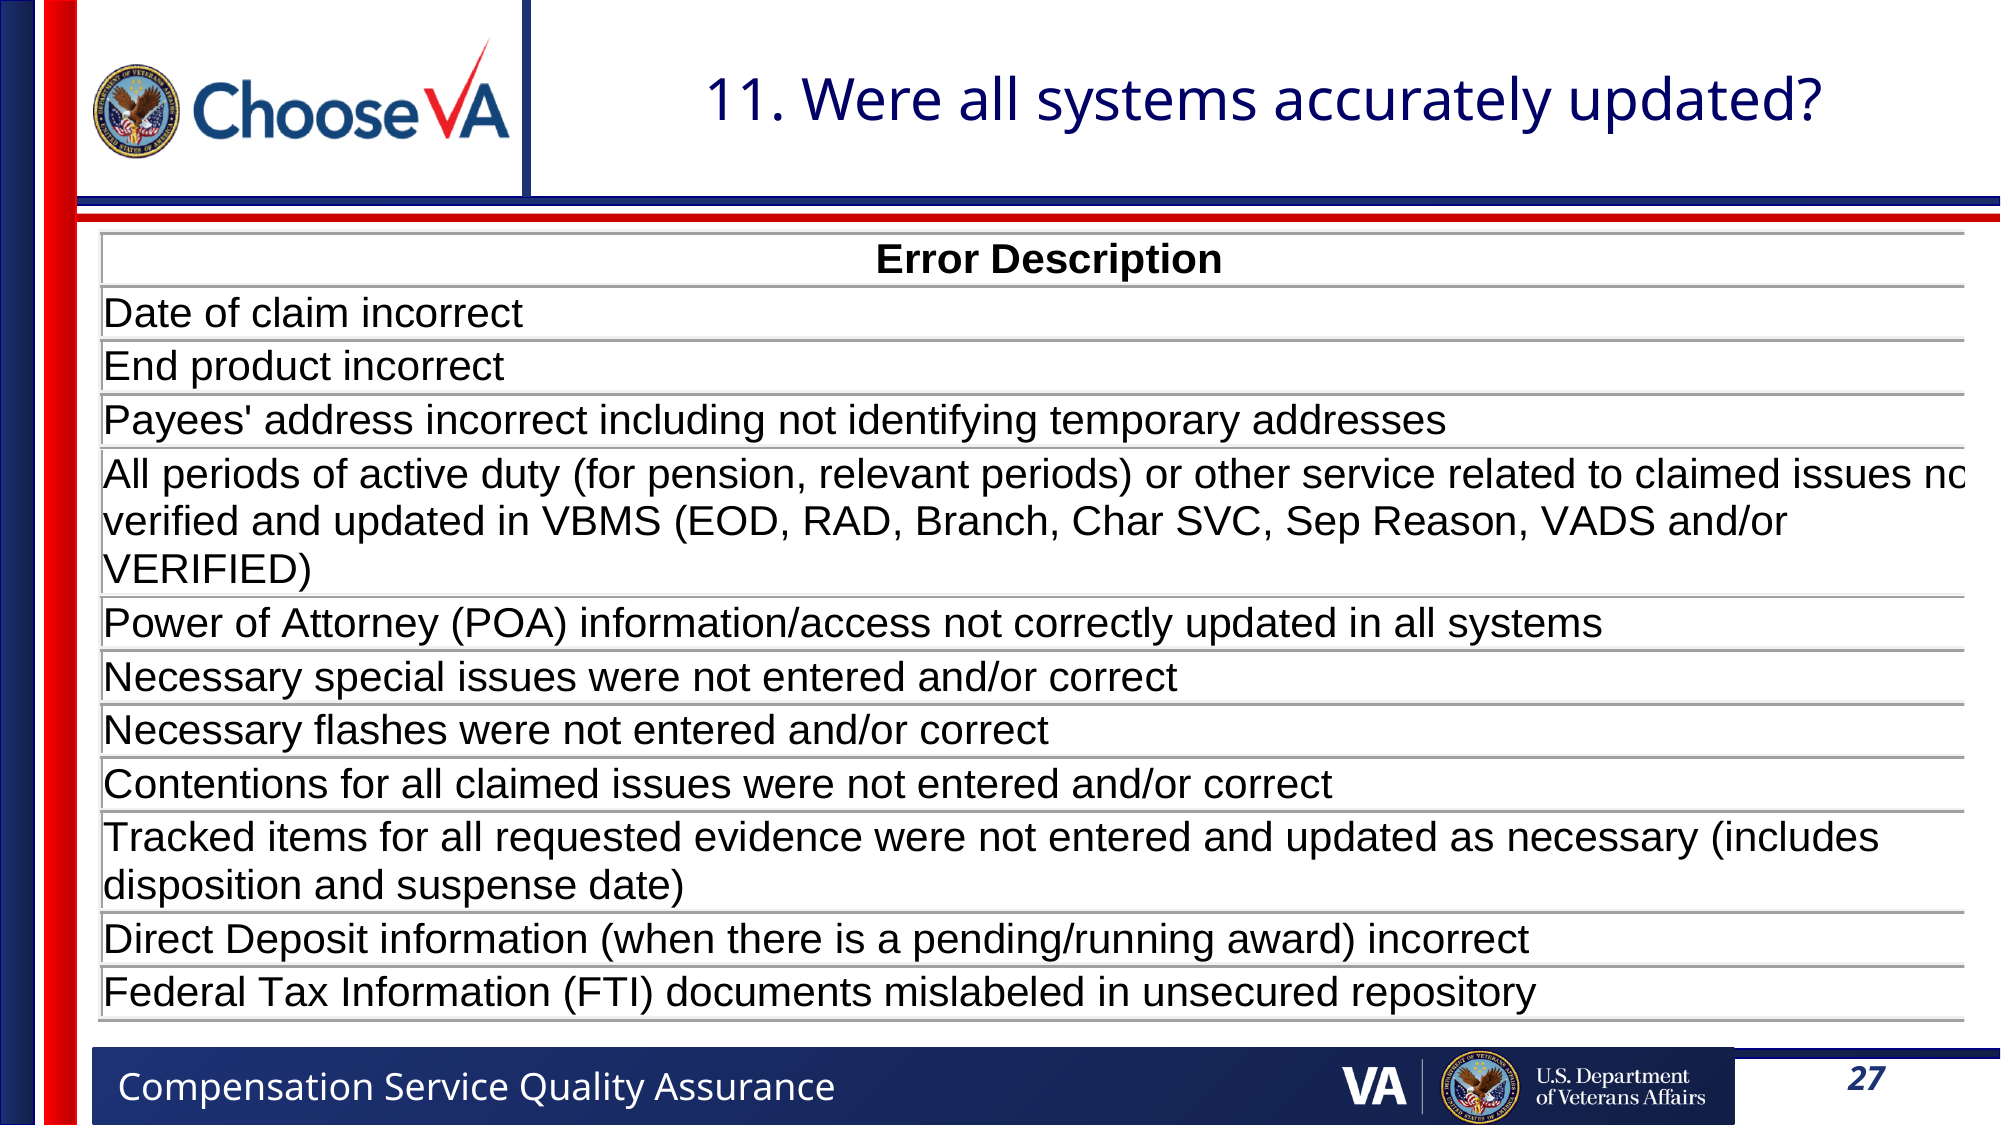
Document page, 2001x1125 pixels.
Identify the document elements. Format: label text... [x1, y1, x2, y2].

picture [1342, 1049, 1705, 1125]
picture [90, 31, 512, 165]
picture [97, 228, 1965, 1028]
title 11. Were all systems accurately updated? [527, 0, 2000, 194]
slide_number 27 [1733, 1042, 2000, 1118]
